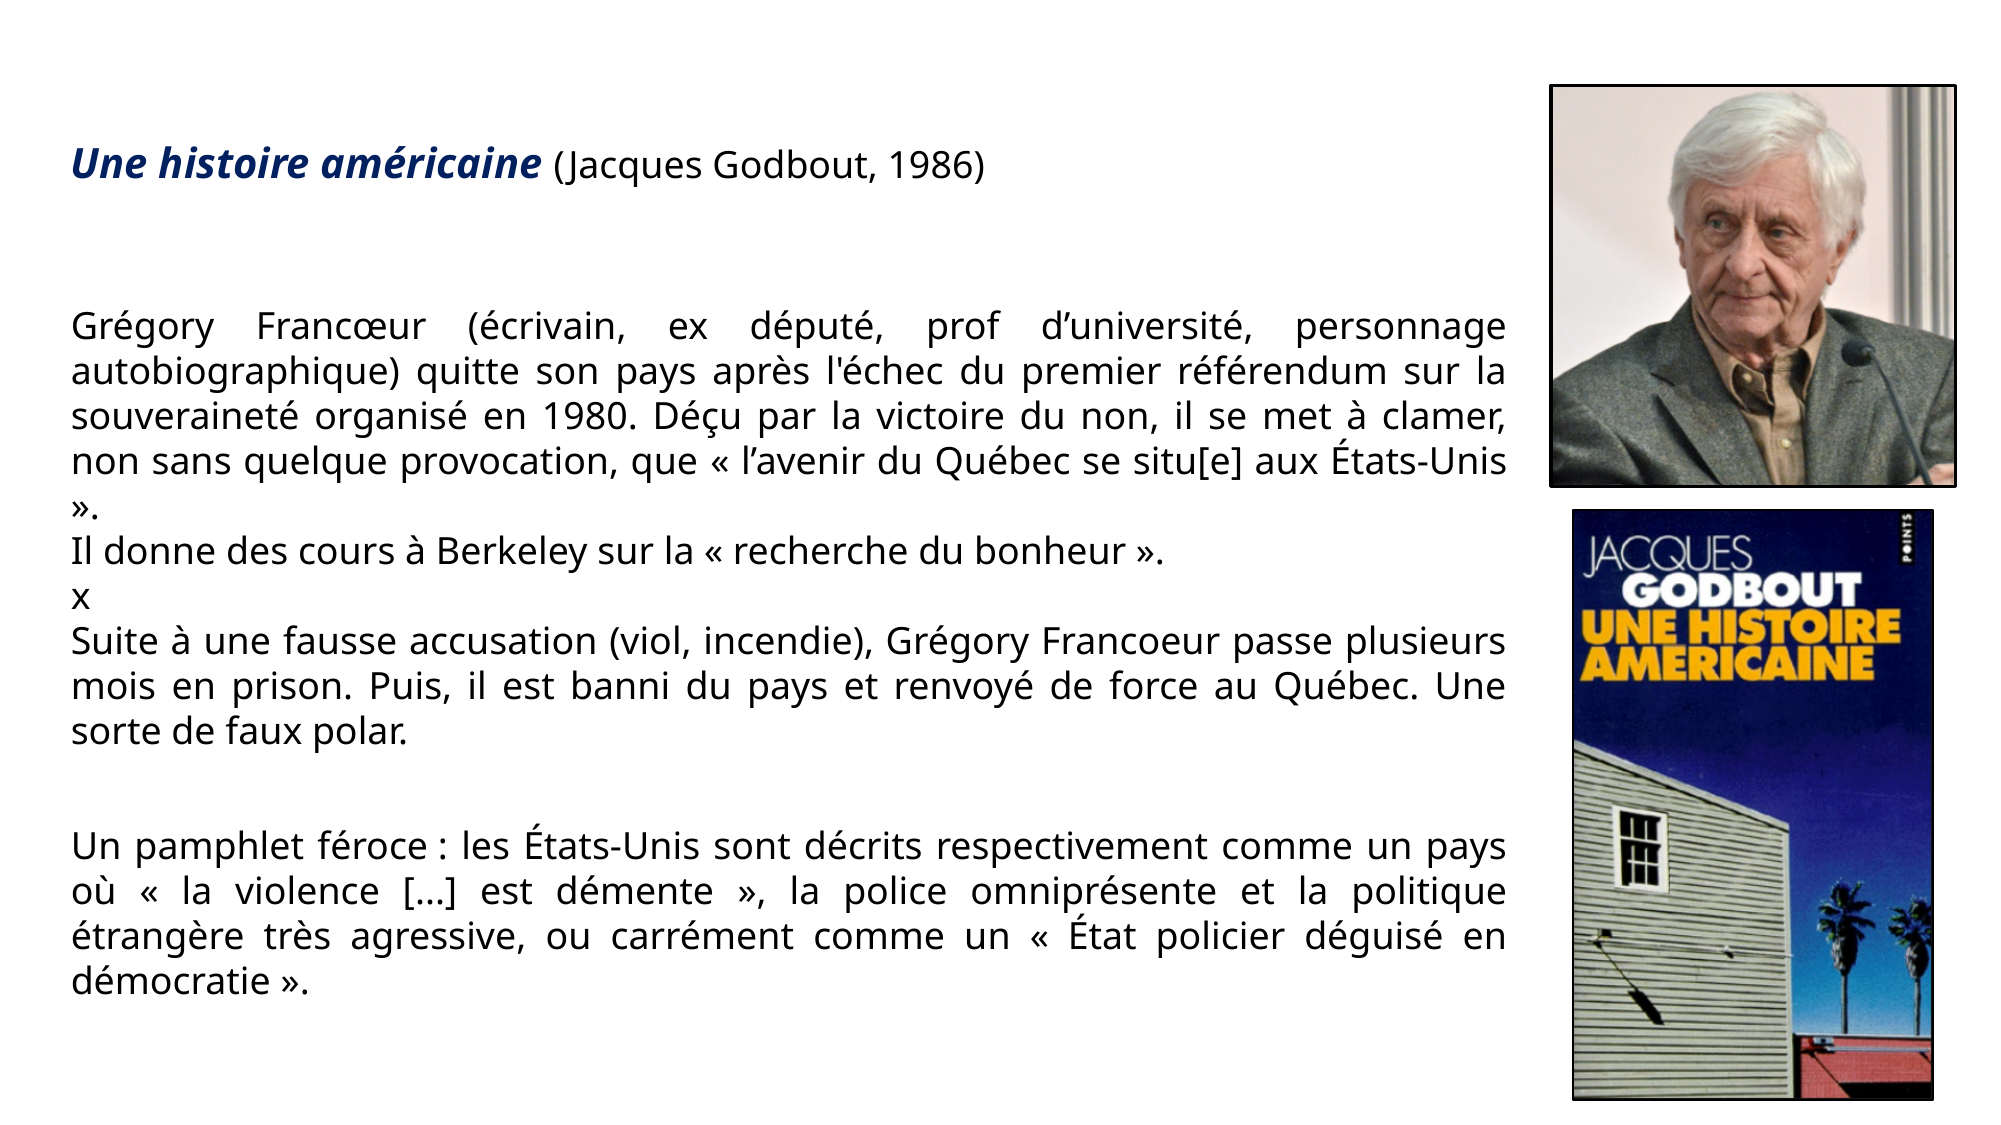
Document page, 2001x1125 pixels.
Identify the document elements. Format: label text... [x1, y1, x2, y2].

text_box Une histoire américaine (Jacques Godbout, 1986) Grégory Francœur (écrivain, ex député, prof d’université, personnage autobiographique) quitte son pays après l'échec du premier référendum sur la souveraineté organisé en 1980. Déçu par la victoire du non, il se met à clamer, non sans quelque provocation, que « l’avenir du Québec se situ[e] aux États-Unis ». Il donne des cours à Berkeley sur la « recherche du bonheur ». x Suite à une fausse accusation (viol, incendie), Grégory Francoeur passe plusieurs mois en prison. Puis, il est banni du pays et renvoyé de force au Québec. Une sorte de faux polar. Un pamphlet féroce : les États-Unis sont décrits respectivement comme un pays où « la violence [...] est démente », la police omniprésente et la politique étrangère très agressive, ou carrément comme un « État policier déguisé en démocratie ». [55, 129, 1523, 1010]
picture [1574, 510, 1932, 1100]
picture [1552, 86, 1954, 485]
